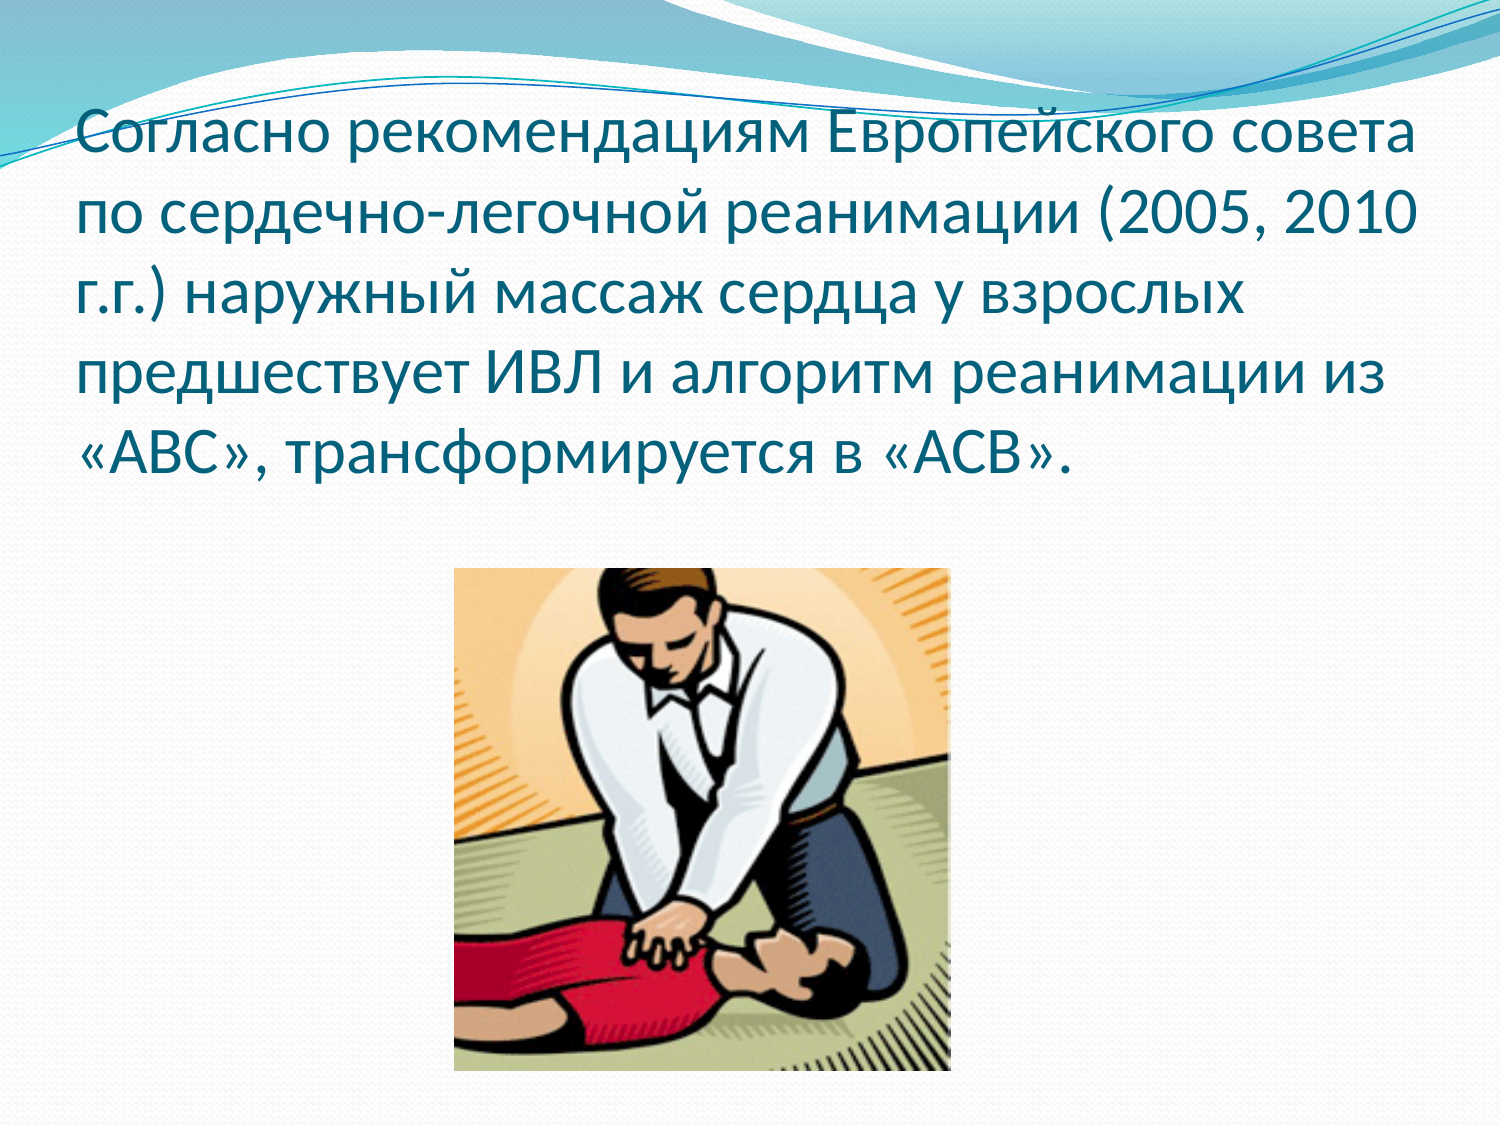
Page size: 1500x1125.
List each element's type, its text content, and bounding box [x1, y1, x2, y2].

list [454, 568, 951, 1071]
title Согласно рекомендациям Европейского совета по сердечно-легочной реанимации (2005, 2010 г.г.) наружный массаж сердца у взрослых предшествует ИВЛ и алгоритм реанимации из «ABC», трансформируется в «ACB». [75, 45, 1425, 598]
